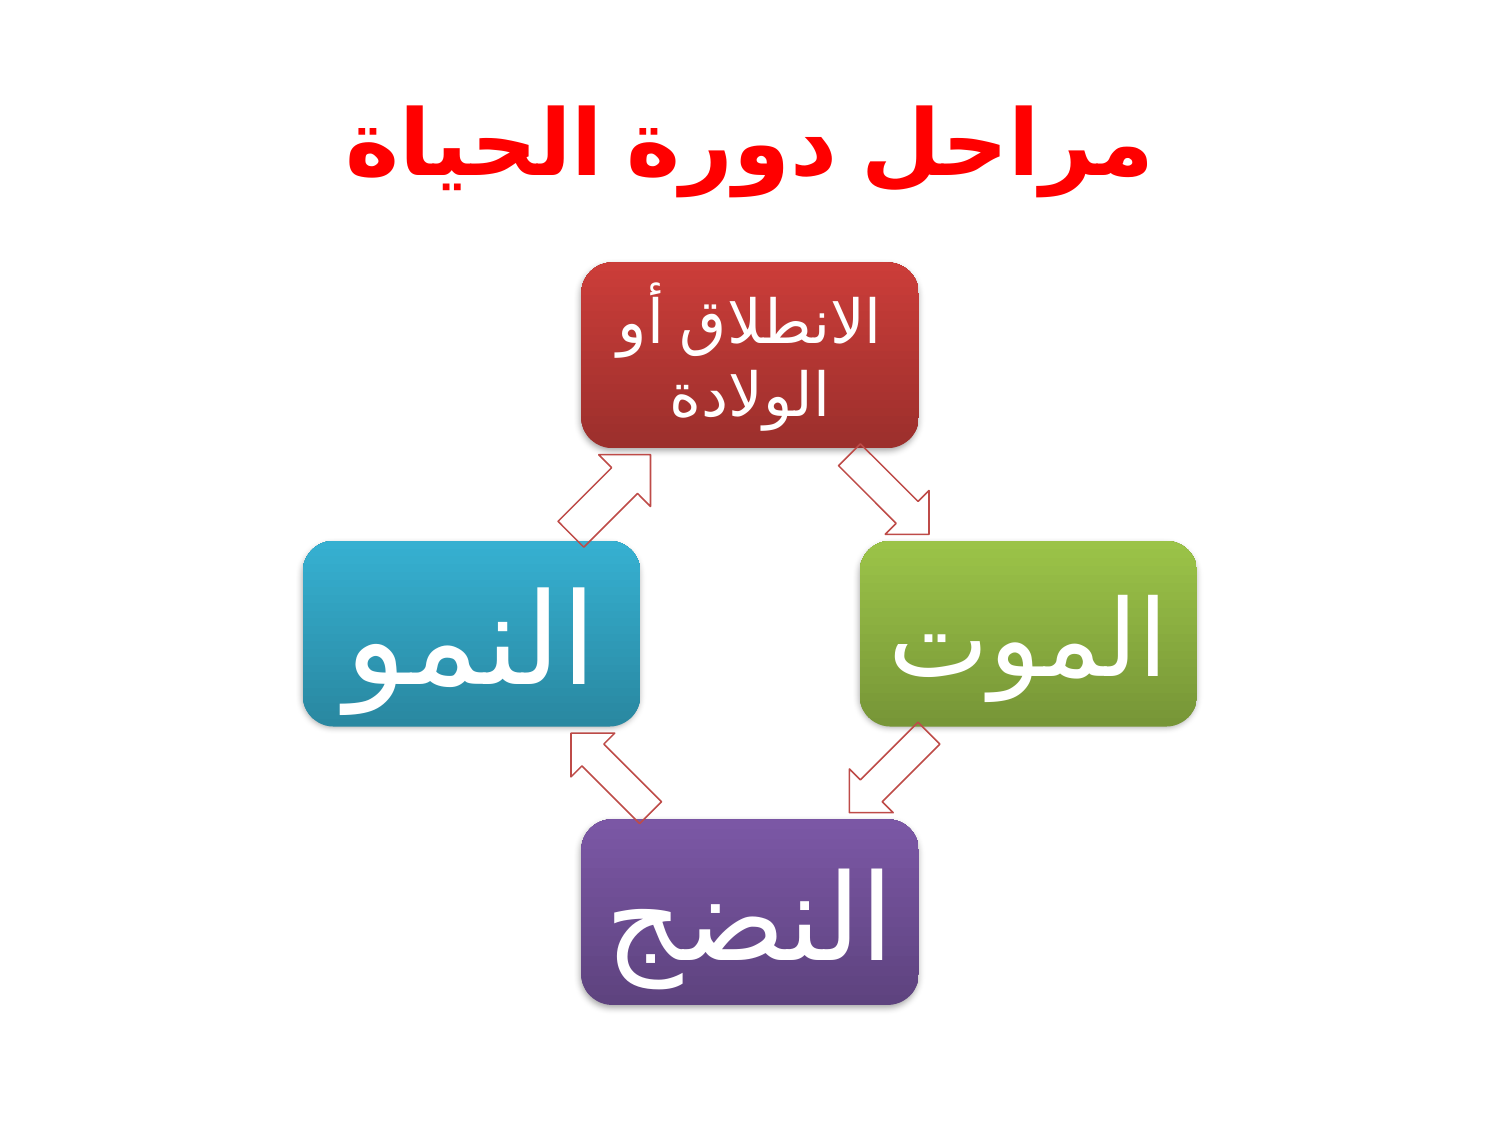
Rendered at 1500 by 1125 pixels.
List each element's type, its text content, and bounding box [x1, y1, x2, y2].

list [74, 262, 1426, 1006]
title مراحل دورة الحياة [75, 45, 1425, 233]
